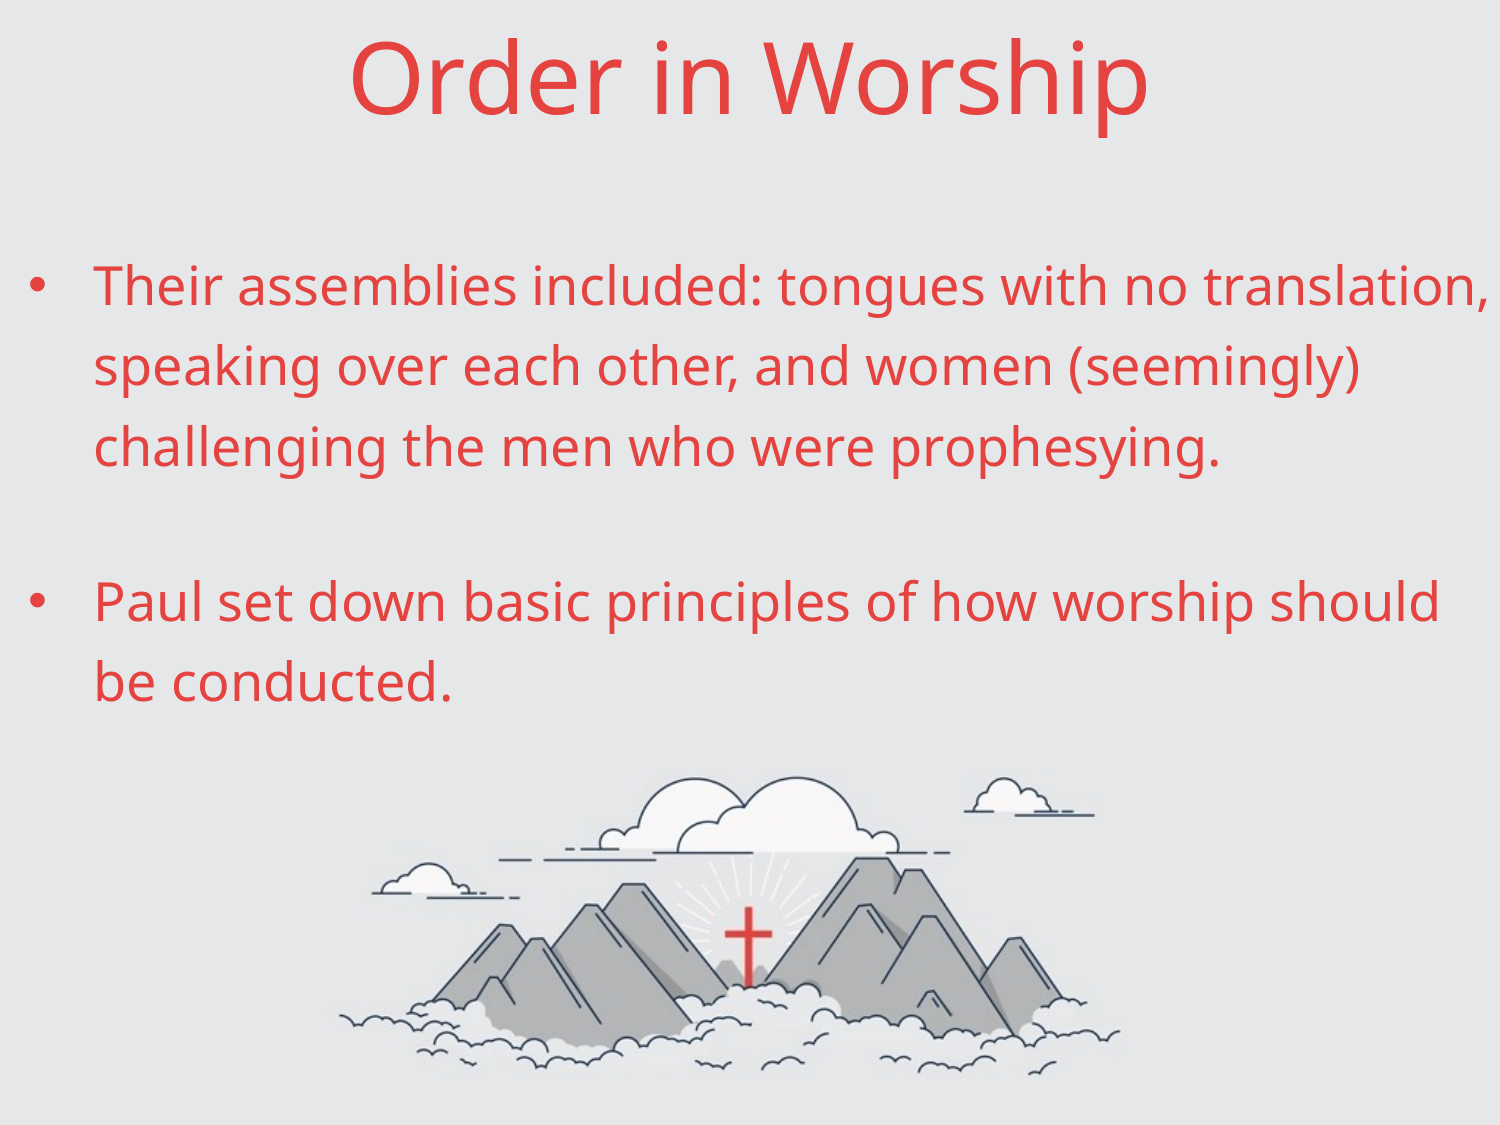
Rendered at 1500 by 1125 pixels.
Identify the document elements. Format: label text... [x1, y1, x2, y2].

list Order in Worship [0, 0, 1500, 153]
text_box Their assemblies included: tongues with no translation, speaking over each other, and women (seemingly) challenging the men who were prophesying. Paul set down basic principles of how worship should be conducted. [13, 232, 1500, 808]
picture [0, 153, 1500, 1125]
